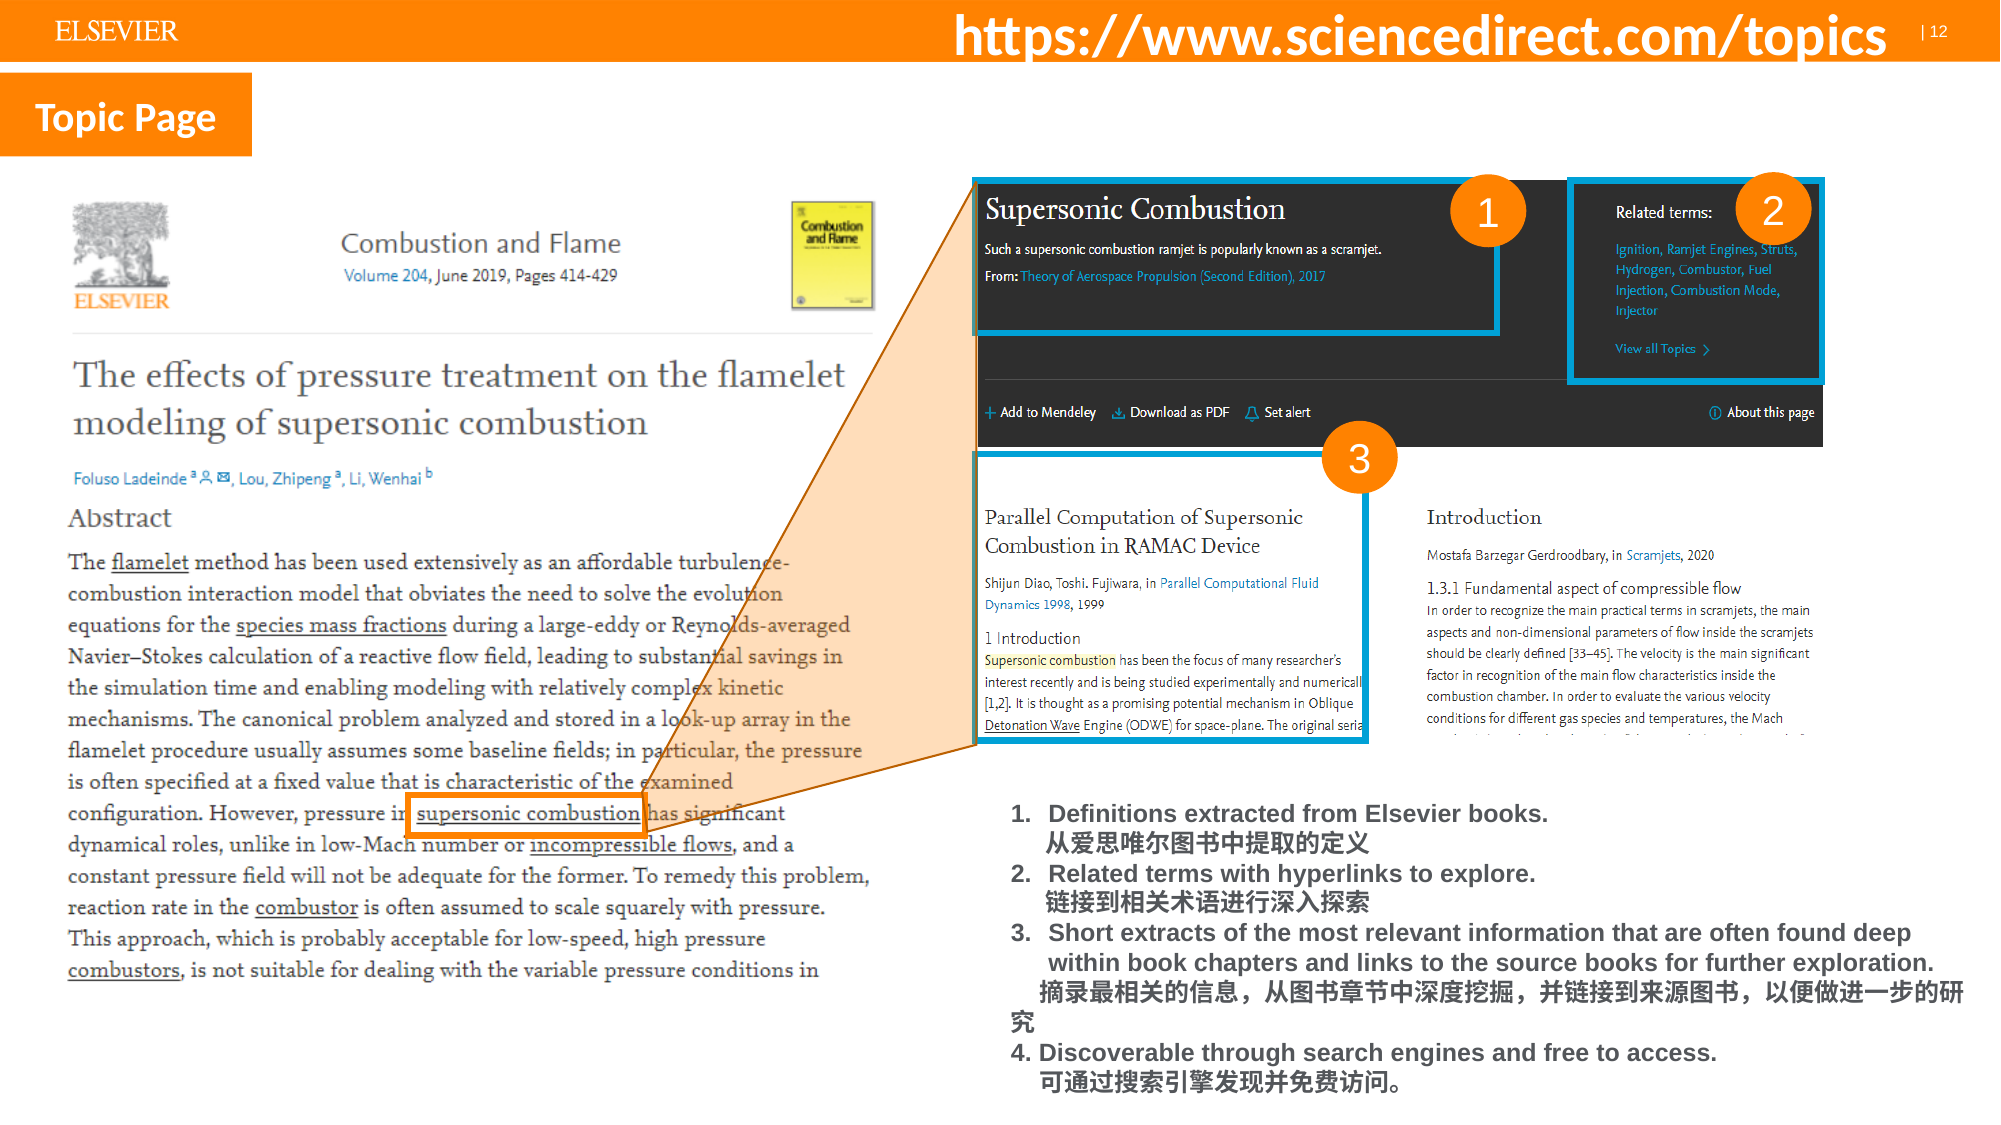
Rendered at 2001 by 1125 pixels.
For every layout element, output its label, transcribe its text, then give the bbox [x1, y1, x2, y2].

text_box 2 [1749, 171, 1799, 180]
picture [1575, 180, 1818, 377]
picture [978, 180, 1823, 735]
picture [58, 192, 877, 989]
text_box Definitions extracted from Elsevier books. 从爱思唯尔图书中提取的定义 Related terms with hyperlinks to explore. 链接到相关术语进行深入探索 Short extracts of the most relevant information that are often found deep within book chapters and links to the source books for further exploration. 摘录最相关的信息，从图书章节中深度挖掘，并链接到来源图书，以便做进一步的研究 4. Discoverable through search engines and free to access. 可通过搜索引擎发现并免费访问。 [996, 759, 1998, 1104]
text_box [877, 181, 978, 773]
text_box Topic Page [0, 72, 253, 157]
text_box https://www.sciencedirect.com/topics [841, 0, 2000, 75]
text_box 1 [1467, 173, 1510, 180]
text_box [978, 735, 1367, 741]
picture [0, 0, 841, 62]
